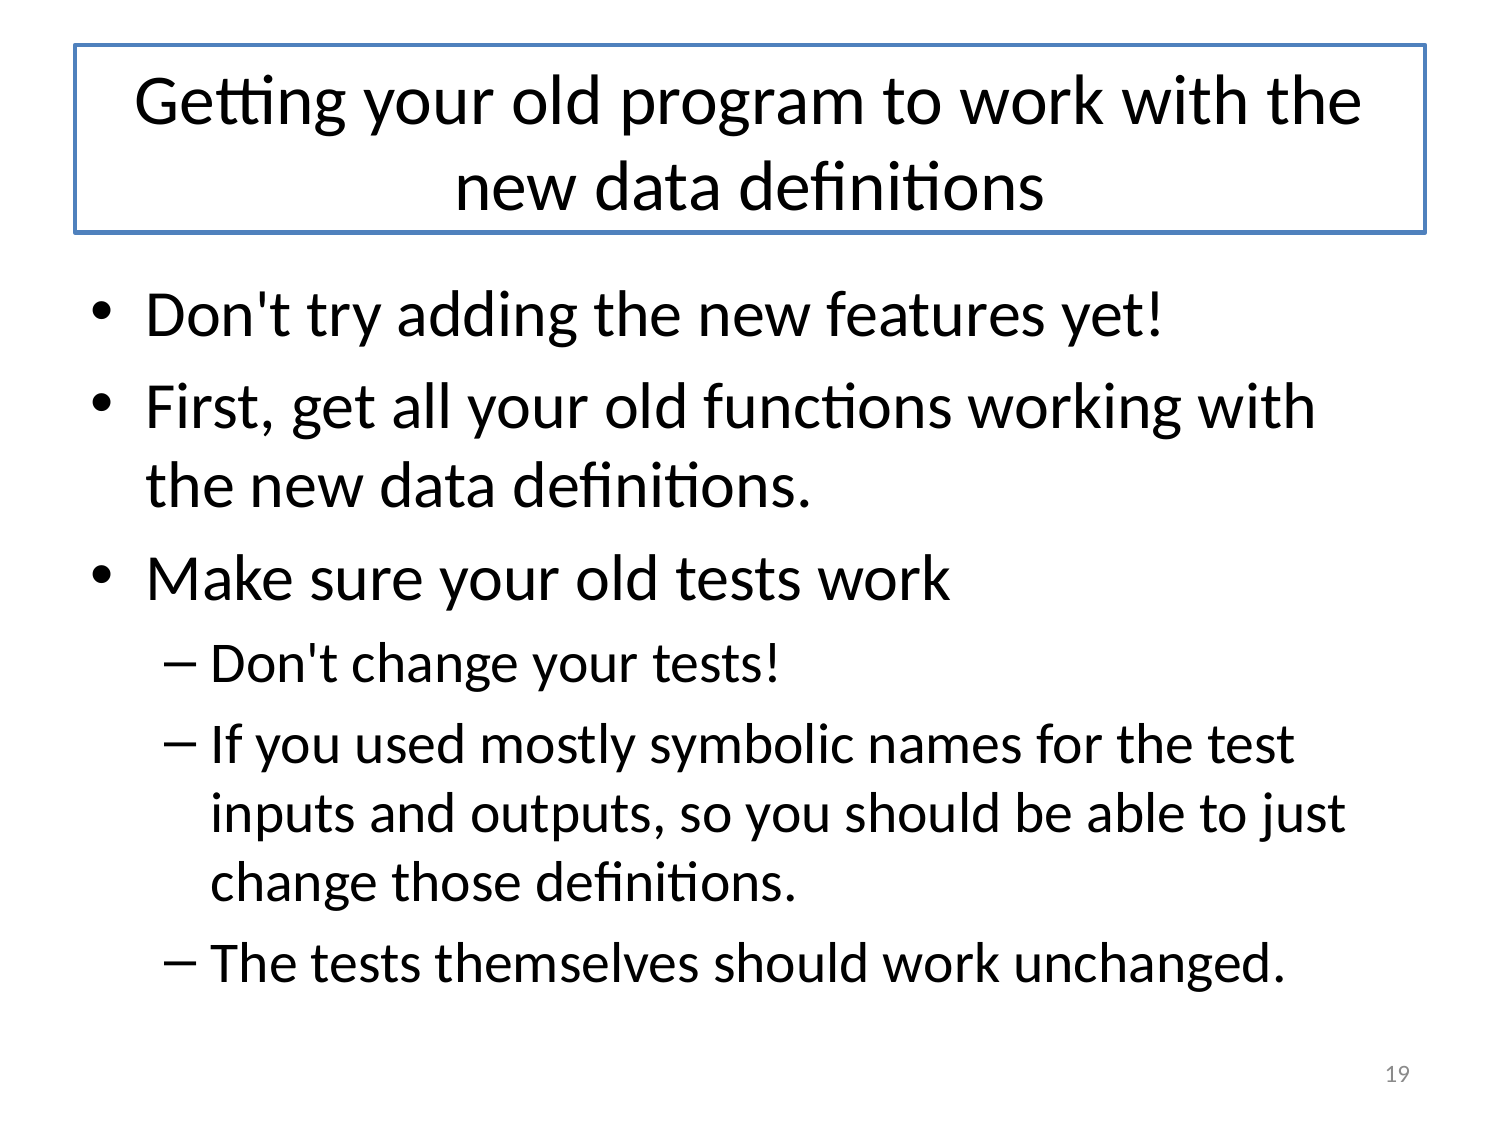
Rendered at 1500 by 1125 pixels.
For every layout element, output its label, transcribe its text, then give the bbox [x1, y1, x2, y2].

slide_number 19 [1074, 1042, 1425, 1103]
title Getting your old program to work with the new data definitions [73, 43, 1427, 235]
list Don't try adding the new features yet! First, get all your old functions working with the new data definitions. Make sure your old tests work Don't change your tests! If you used mostly symbolic names for the test inputs and outputs, so you should be able to just change those definitions. The tests themselves should work unchanged. [75, 262, 1425, 1005]
